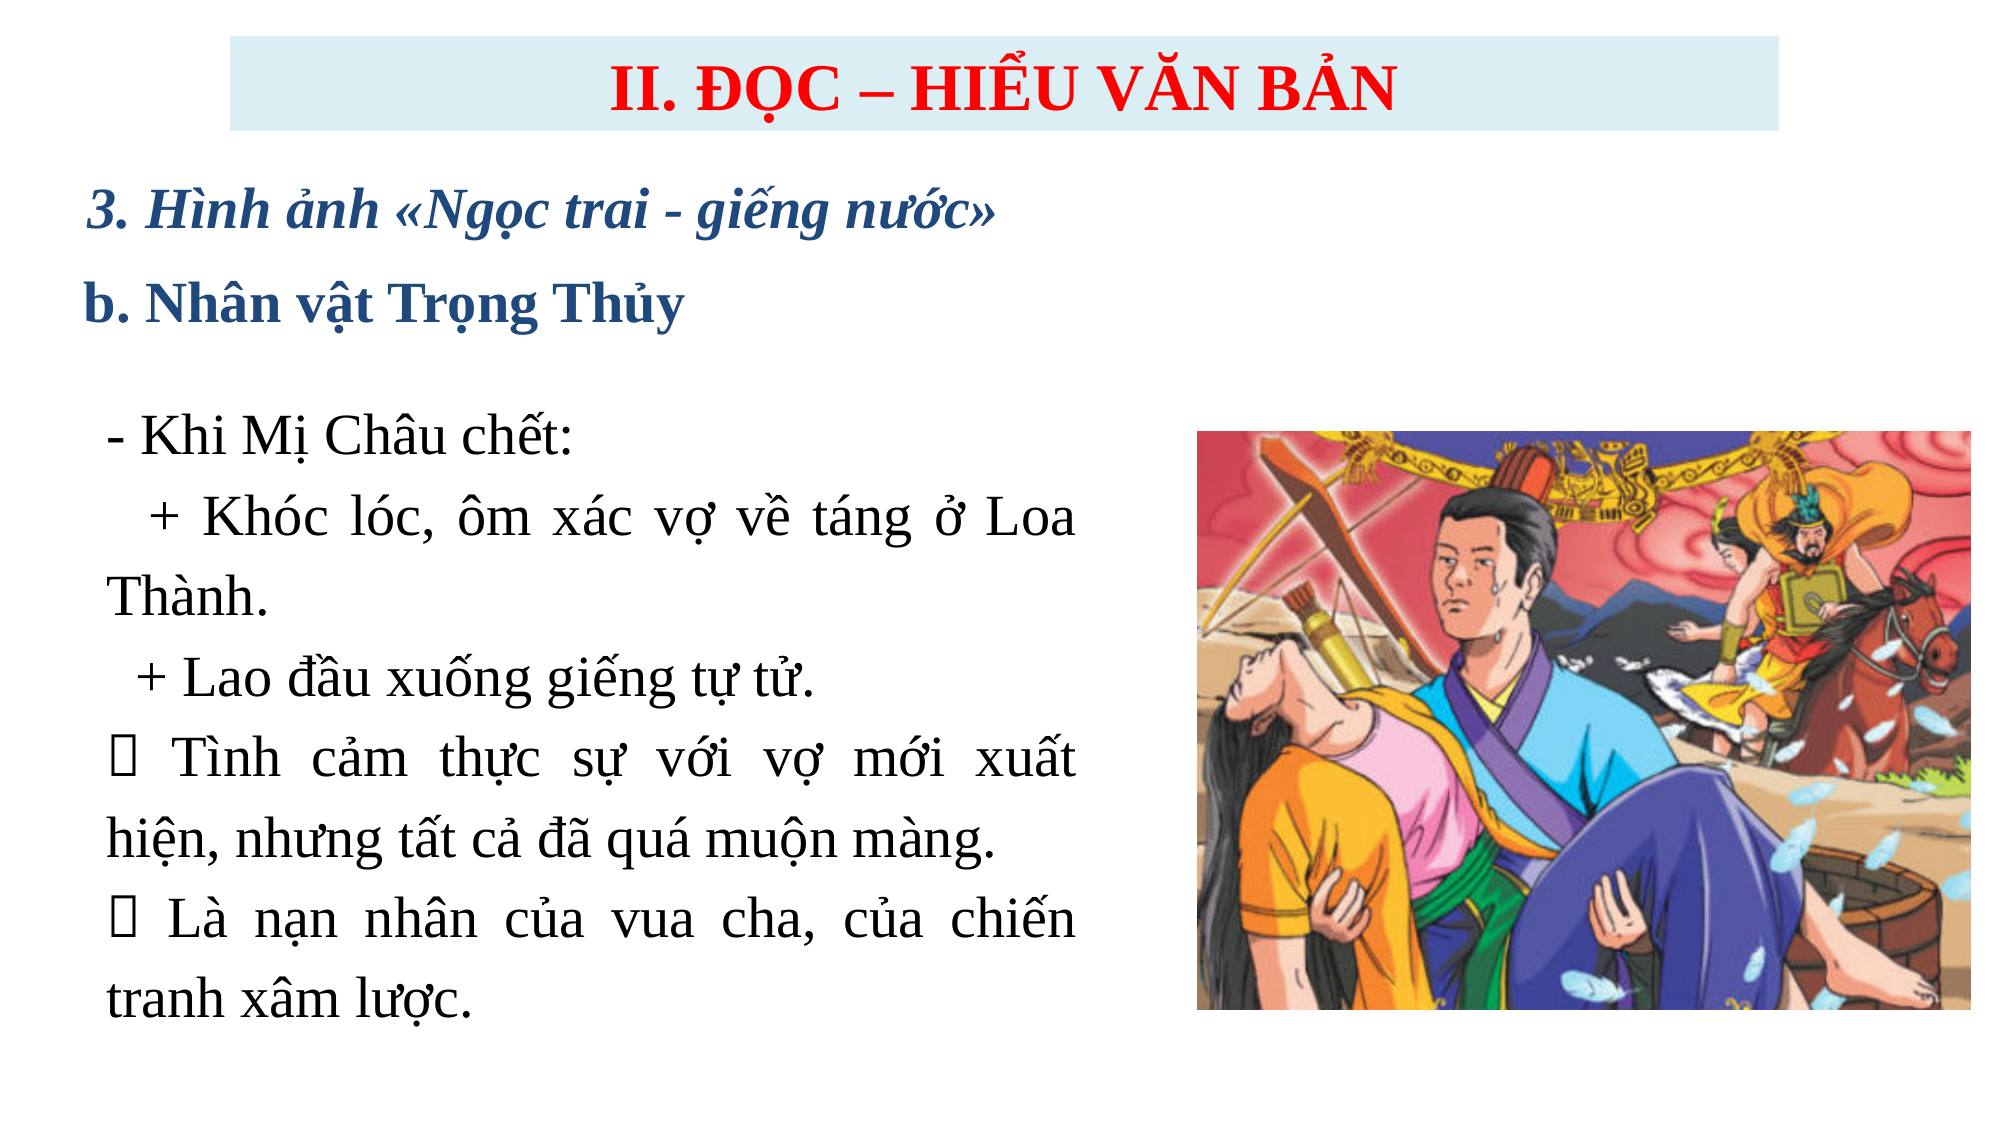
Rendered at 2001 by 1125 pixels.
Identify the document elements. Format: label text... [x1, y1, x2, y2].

text_box II. ĐỌC – HIỂU VĂN BẢN [230, 36, 1780, 131]
text_box b. Nhân vật Trọng Thủy [69, 248, 2000, 349]
picture [1197, 431, 1971, 1010]
text_box - Khi Mị Châu chết: + Khóc lóc, ôm xác vợ về táng ở Loa Thành. + Lao đầu xuống giếng tự tử.  Tình cảm thực sự với vợ mới xuất hiện, nhưng tất cả đã quá muộn màng.  Là nạn nhân của vua cha, của chiến tranh xâm lược. [91, 282, 1092, 1118]
text_box 3. Hình ảnh «Ngọc trai - giếng nước» [72, 155, 2000, 248]
